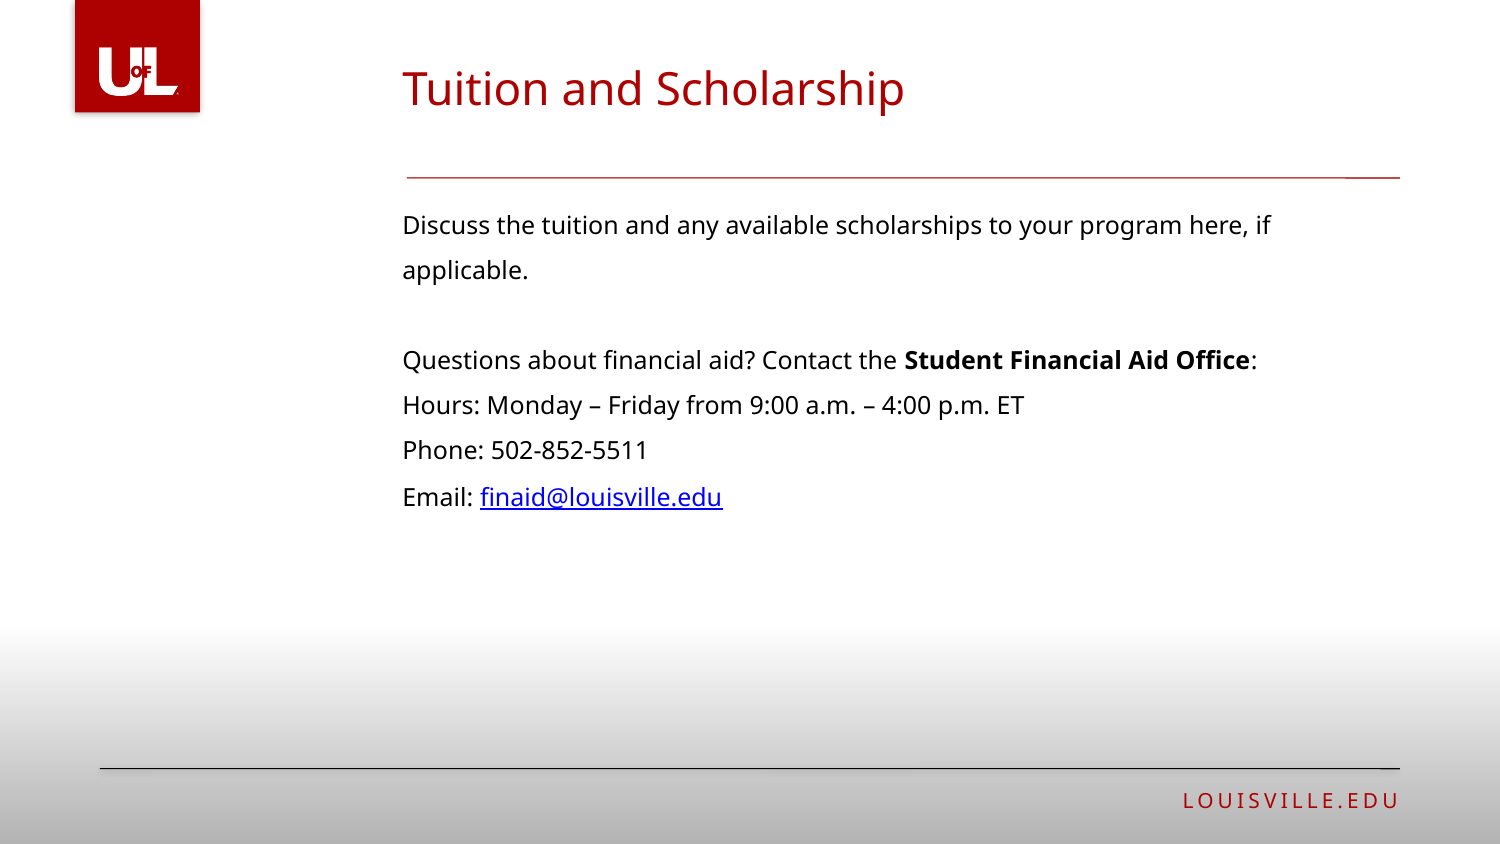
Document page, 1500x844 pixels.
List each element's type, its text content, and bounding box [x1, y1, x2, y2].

picture [99, 47, 179, 96]
list Tuition and Scholarship [387, 18, 1400, 122]
list Discuss the tuition and any available scholarships to your program here, if applicable. Questions about financial aid? Contact the Student Financial Aid Office: Hours: Monday – Friday from 9:00 a.m. – 4:00 p.m. ET Phone: 502-852-5511 Email: finaid@louisville.edu [387, 187, 1400, 732]
